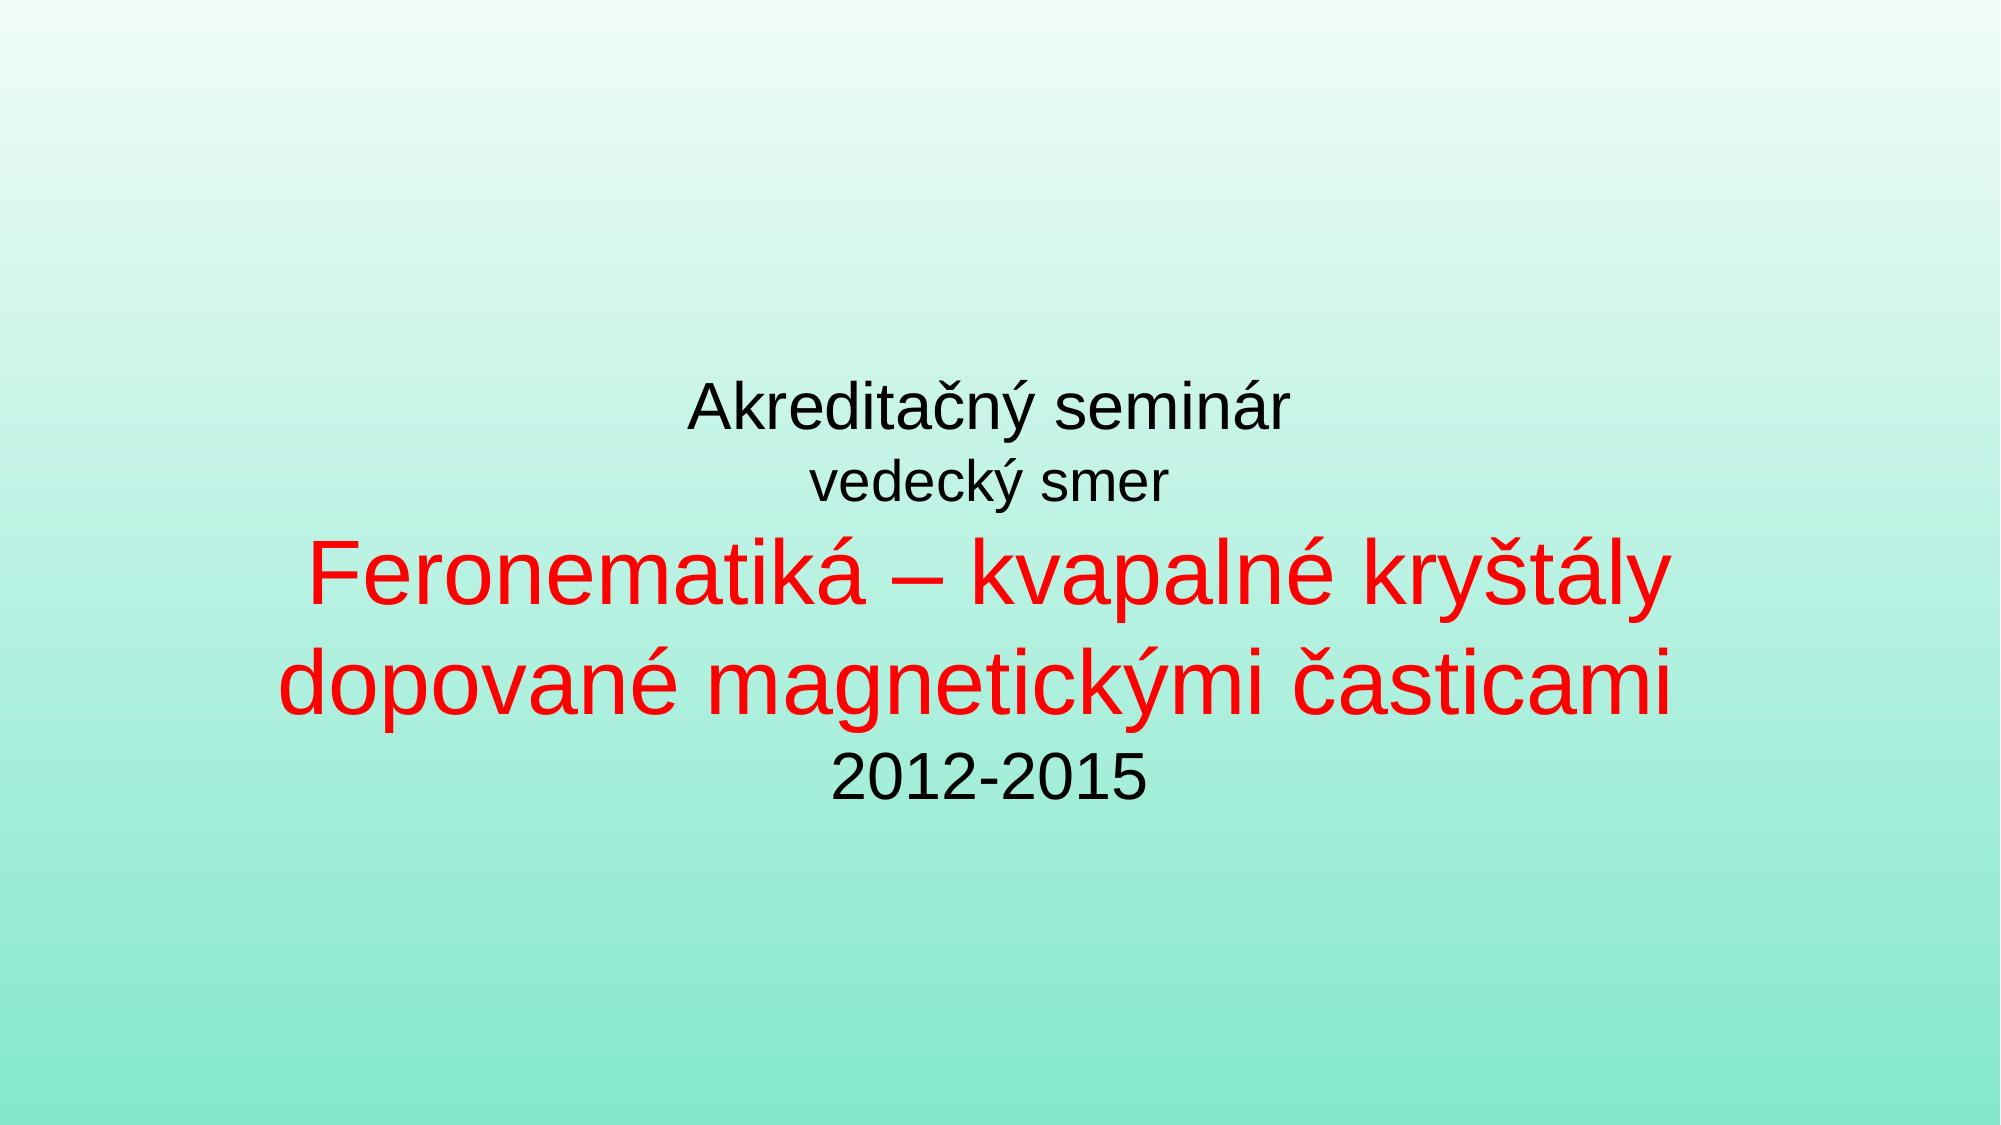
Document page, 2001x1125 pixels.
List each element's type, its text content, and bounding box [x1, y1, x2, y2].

text_box Akreditačný seminár vedecký smer Feronematiká – kvapalné kryštály dopované magnetickými časticami 2012-2015 [99, 355, 1881, 820]
